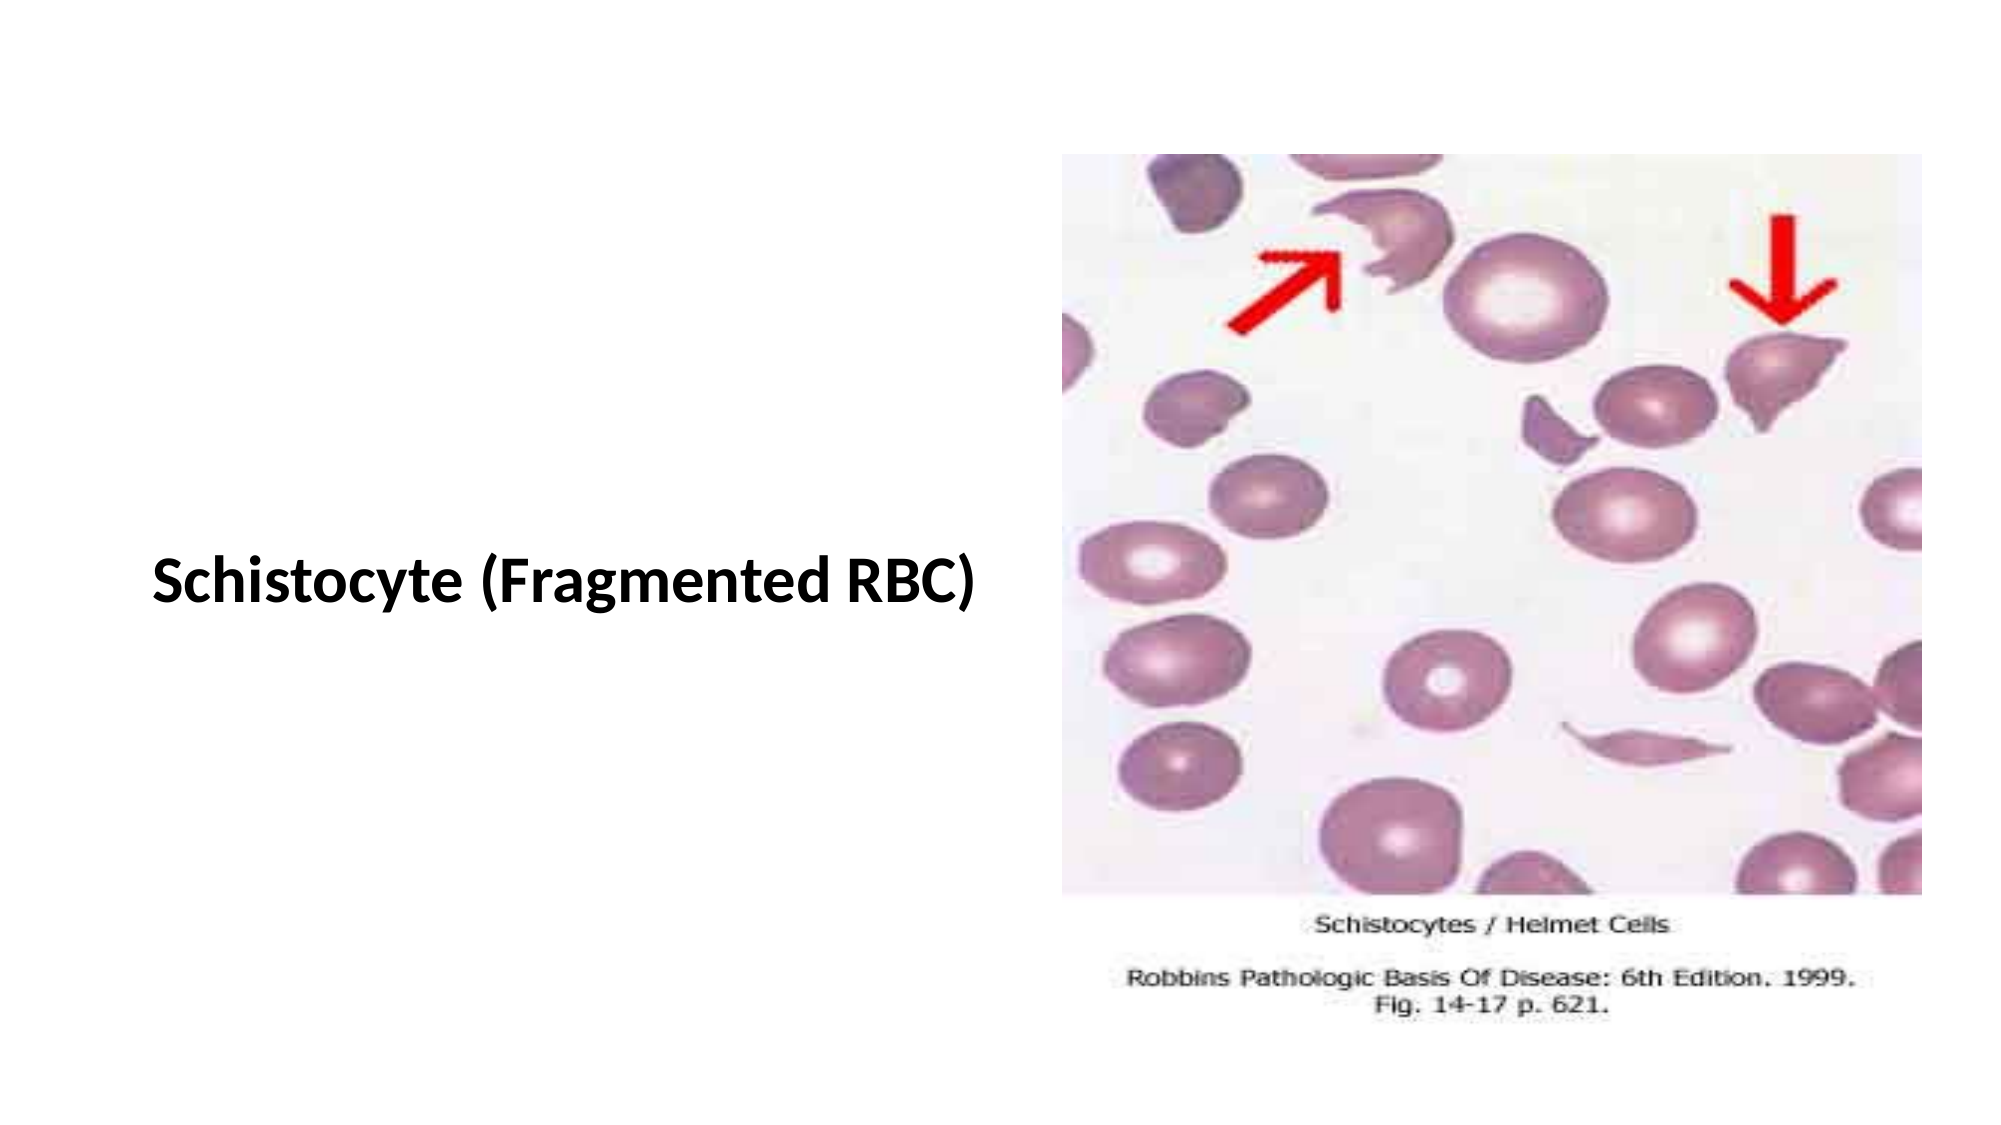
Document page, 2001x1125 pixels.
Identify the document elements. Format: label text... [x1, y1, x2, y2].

list Schistocyte (Fragmented RBC) [137, 343, 1863, 1058]
picture [1062, 154, 1922, 1042]
